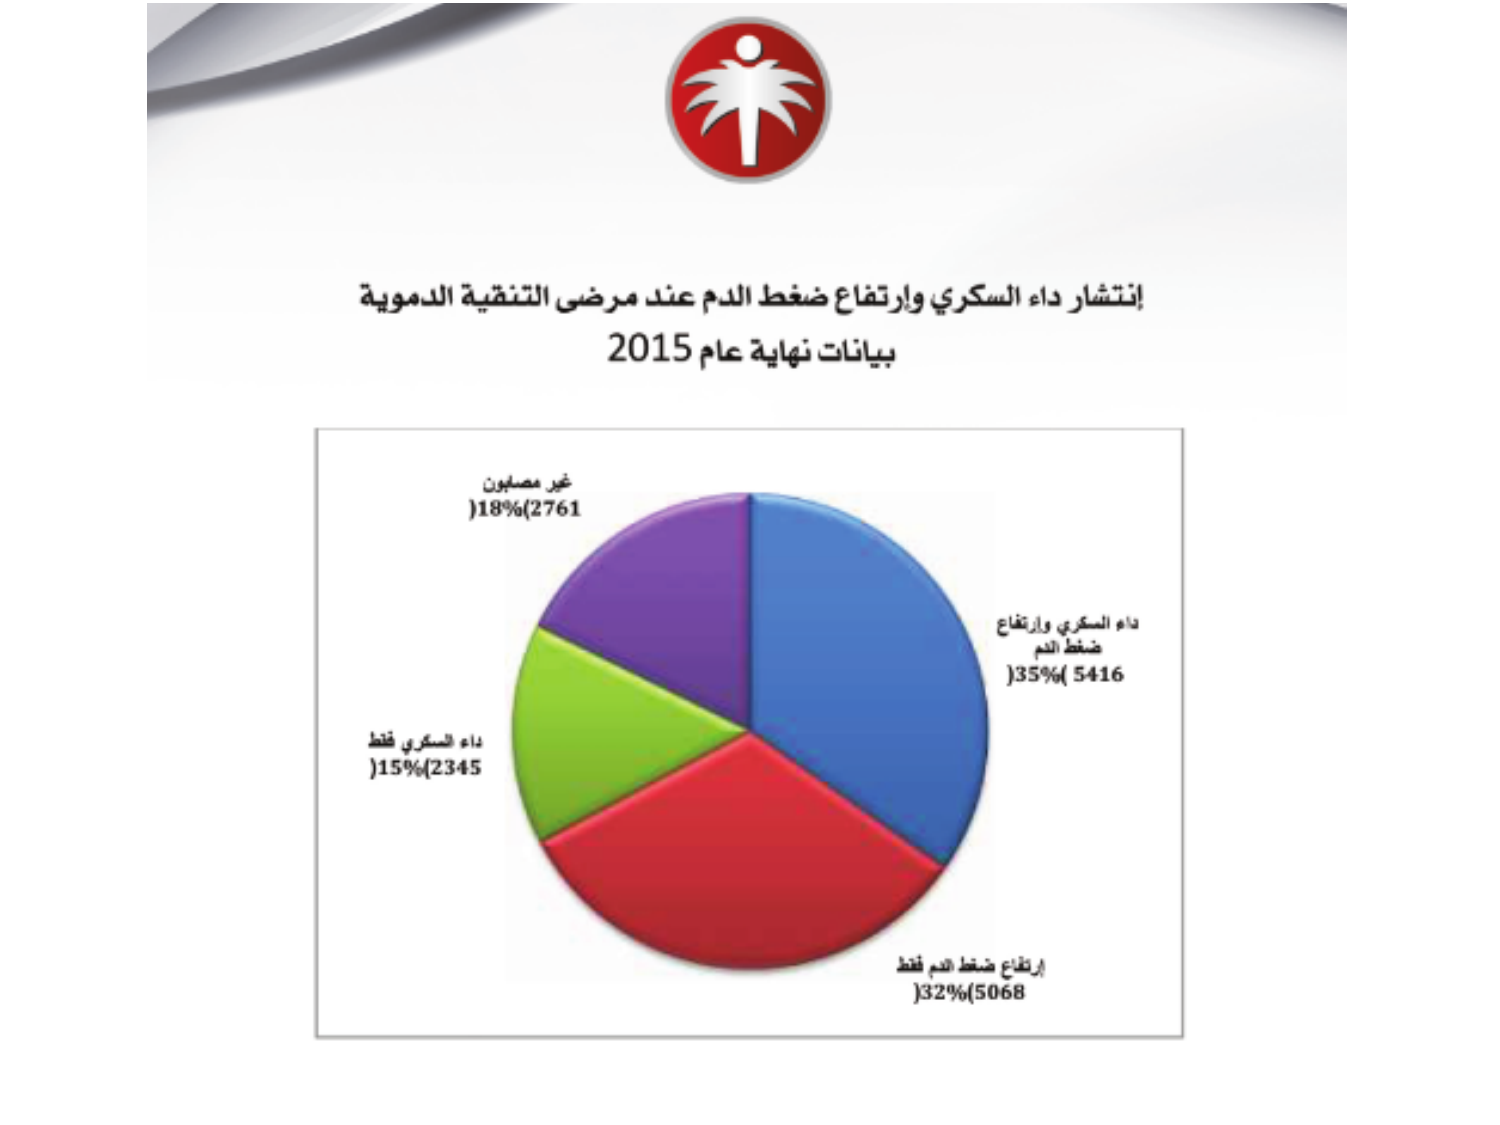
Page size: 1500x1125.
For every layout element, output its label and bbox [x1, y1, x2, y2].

picture [147, 3, 1347, 1110]
